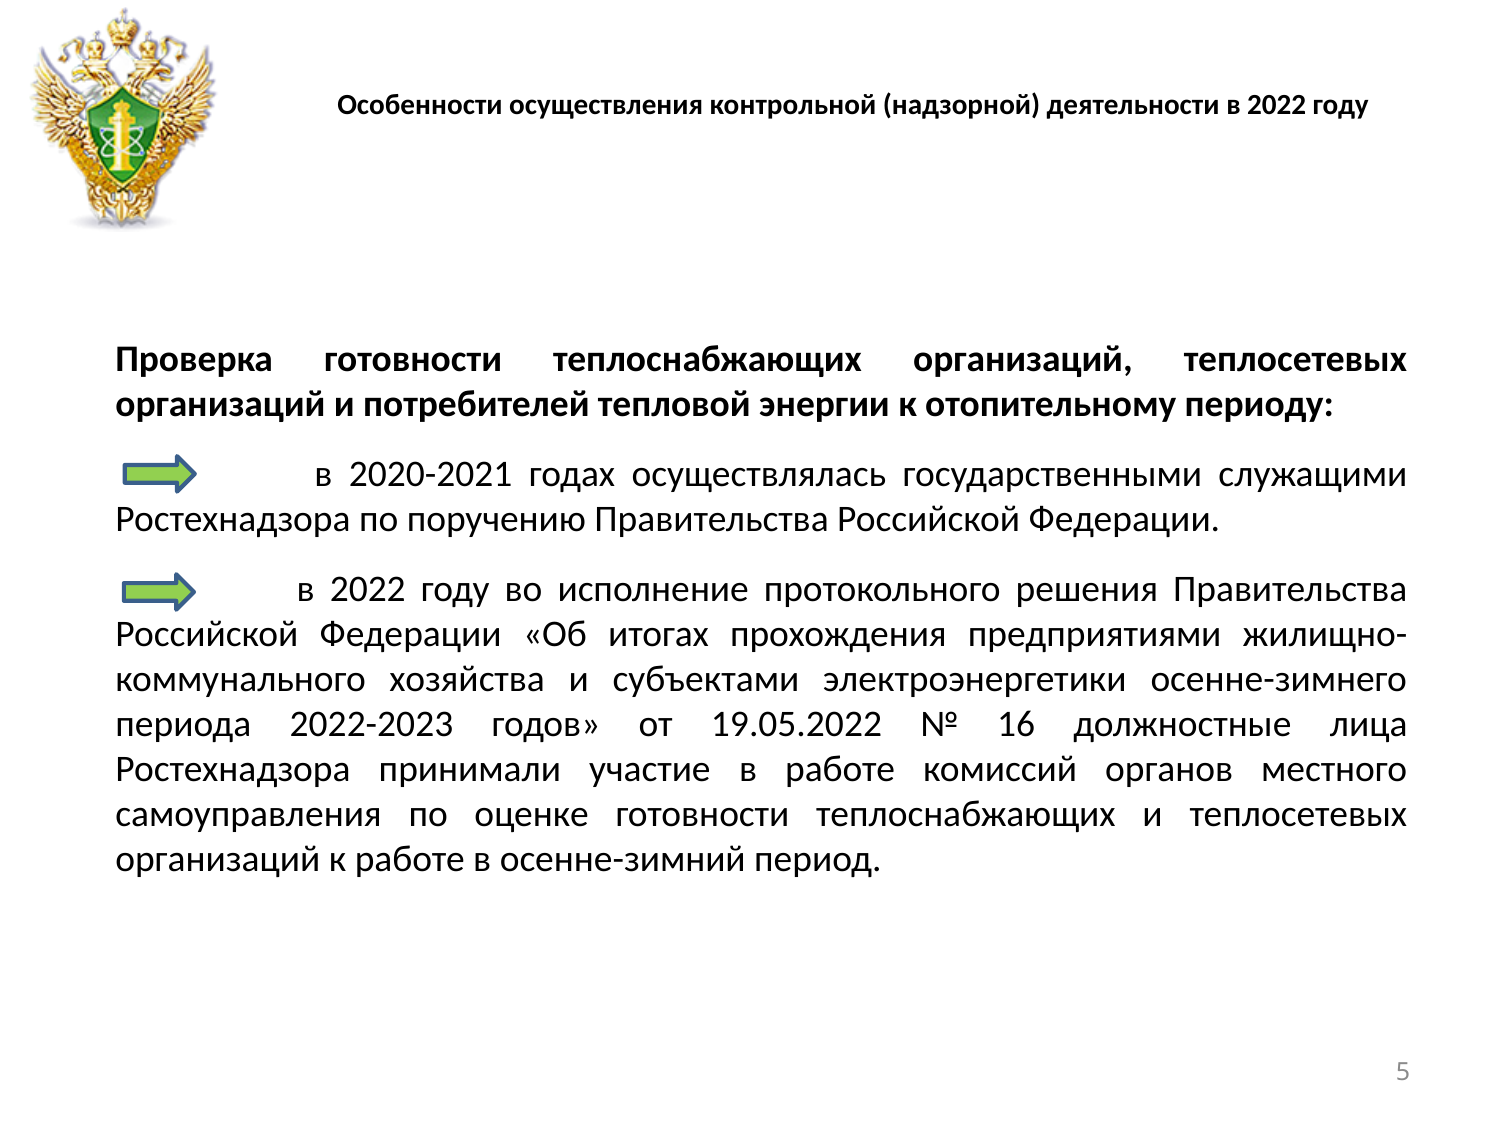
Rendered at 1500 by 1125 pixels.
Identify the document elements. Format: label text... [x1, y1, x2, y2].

text_box [122, 454, 197, 494]
picture [29, 7, 221, 232]
text_box [121, 572, 197, 612]
list Проверка готовности теплоснабжающих организаций, теплосетевых организаций и потребителей тепловой энергии к отопительному периоду: в 2020-2021 годах осуществлялась государственными служащими Ростехнадзора по поручению Правительства Российской Федерации. в 2022 году во исполнение протокольного решения Правительства Российской Федерации «Об итогах прохождения предприятиями жилищно-коммунального хозяйства и субъектами электроэнергетики осенне-зимнего периода 2022-2023 годов» от 19.05.2022 № 16 должностные лица Ростехнадзора принимали участие в работе комиссий органов местного самоуправления по оценке готовности теплоснабжающих и теплосетевых организаций к работе в осенне-зимний период. [100, 326, 1424, 870]
text_box Особенности осуществления контрольной (надзорной) деятельности в 2022 году [260, 69, 1447, 128]
slide_number 5 [1074, 1042, 1425, 1103]
